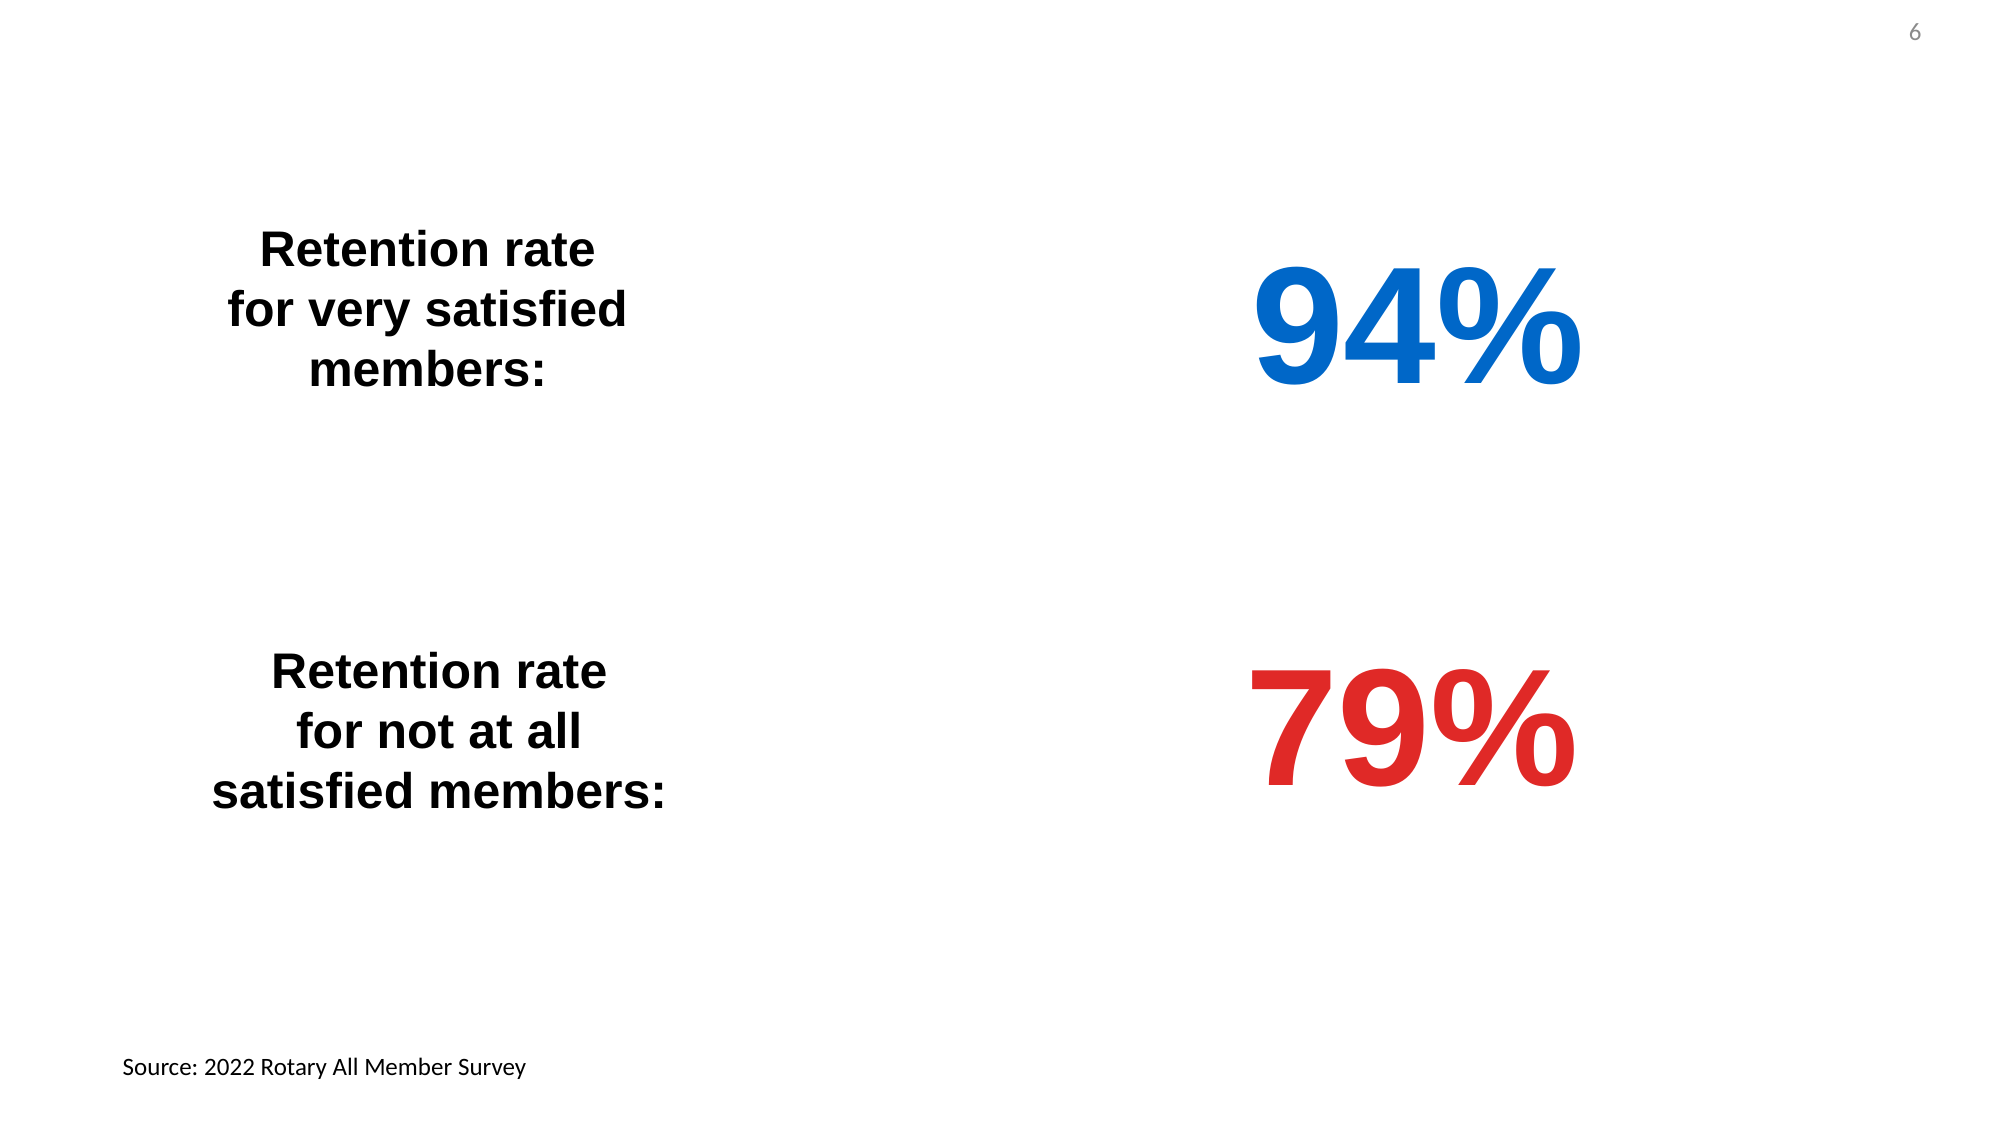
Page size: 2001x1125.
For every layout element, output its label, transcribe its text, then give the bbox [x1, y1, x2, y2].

text_box Retention rate for very satisfied members: [174, 208, 681, 404]
slide_number 6 [1486, 0, 1937, 61]
text_box 79% [1165, 611, 1660, 827]
text_box Retention rate for not at all satisfied members: [175, 631, 704, 827]
text_box Source: 2022 Rotary All Member Survey [107, 1043, 600, 1089]
text_box 94% [1165, 208, 1671, 424]
